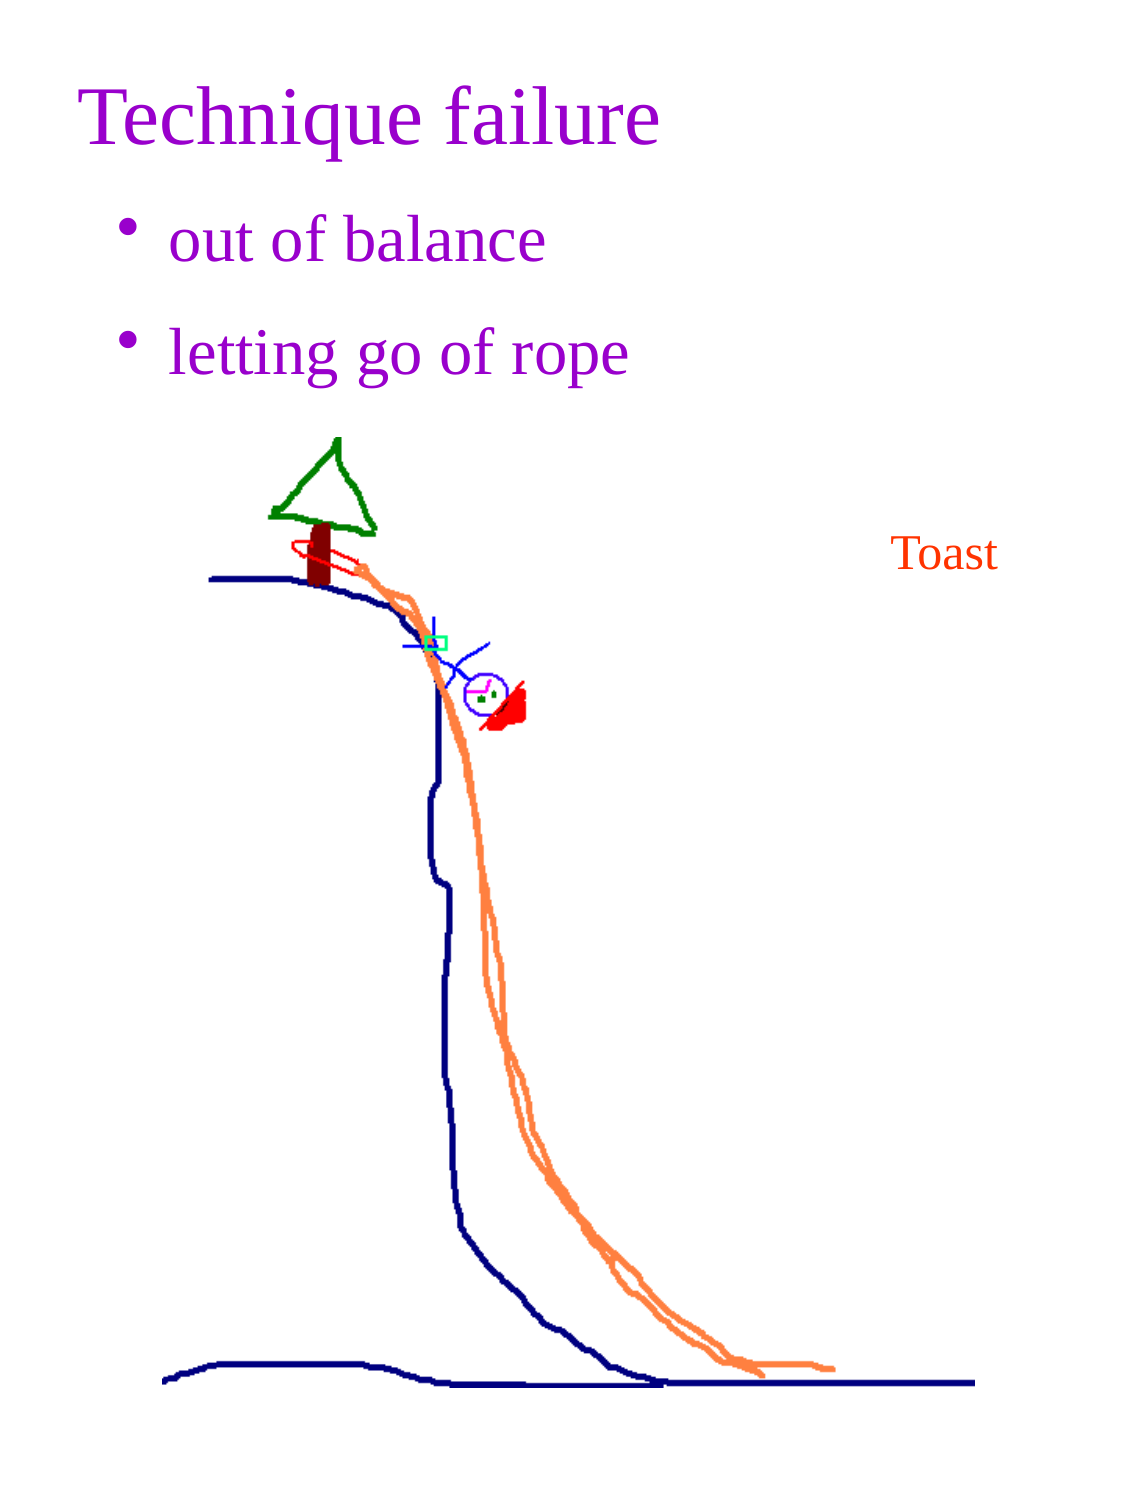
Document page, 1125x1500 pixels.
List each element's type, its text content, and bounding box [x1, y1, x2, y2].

text_box Technique failure out of balance letting go of rope [62, 53, 1000, 396]
picture [162, 437, 976, 1388]
text_box Toast [979, 512, 1014, 588]
